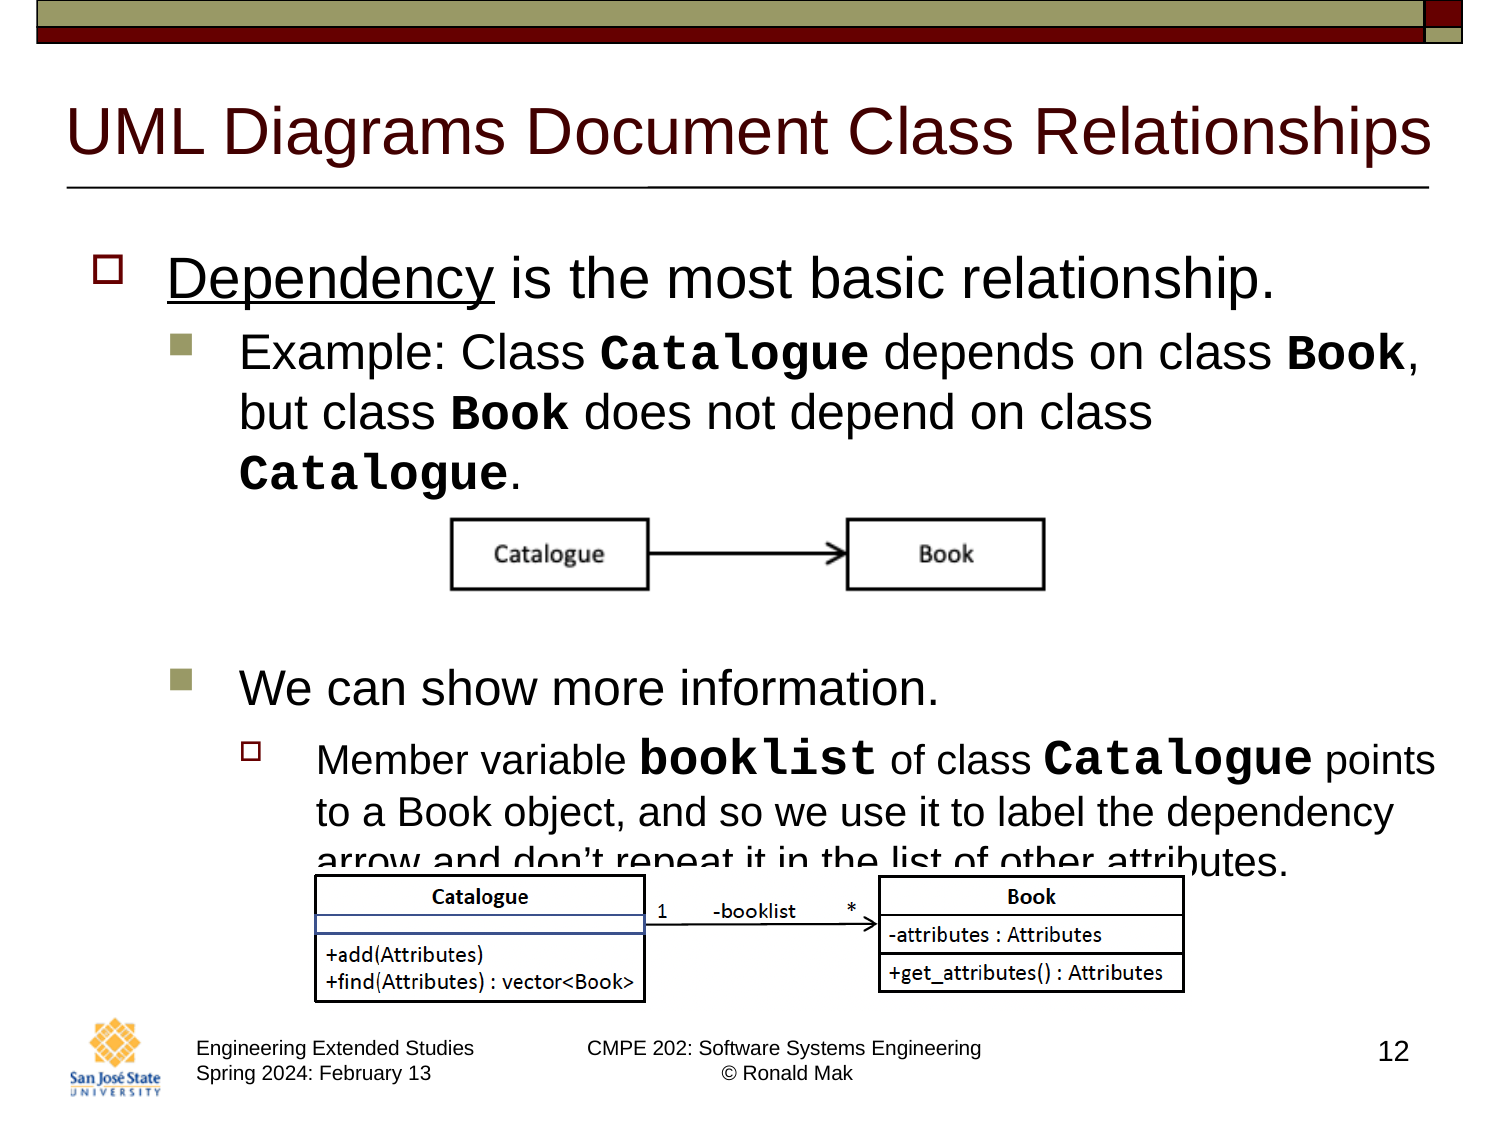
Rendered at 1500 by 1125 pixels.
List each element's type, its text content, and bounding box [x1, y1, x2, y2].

slide_number 12 [1305, 1025, 1425, 1100]
picture [60, 1012, 166, 1112]
picture [445, 511, 1055, 602]
title UML Diagrams Document Class Relationships [30, 67, 1470, 175]
list Dependency is the most basic relationship. Example: Class Catalogue depends on class Book, but class Book does not depend on class Catalogue. We can show more information. Member variable booklist of class Catalogue points to a Book object, and so we use it to label the dependency arrow and don’t repeat it in the list of other attributes. [75, 232, 1455, 863]
picture [308, 867, 1192, 1011]
